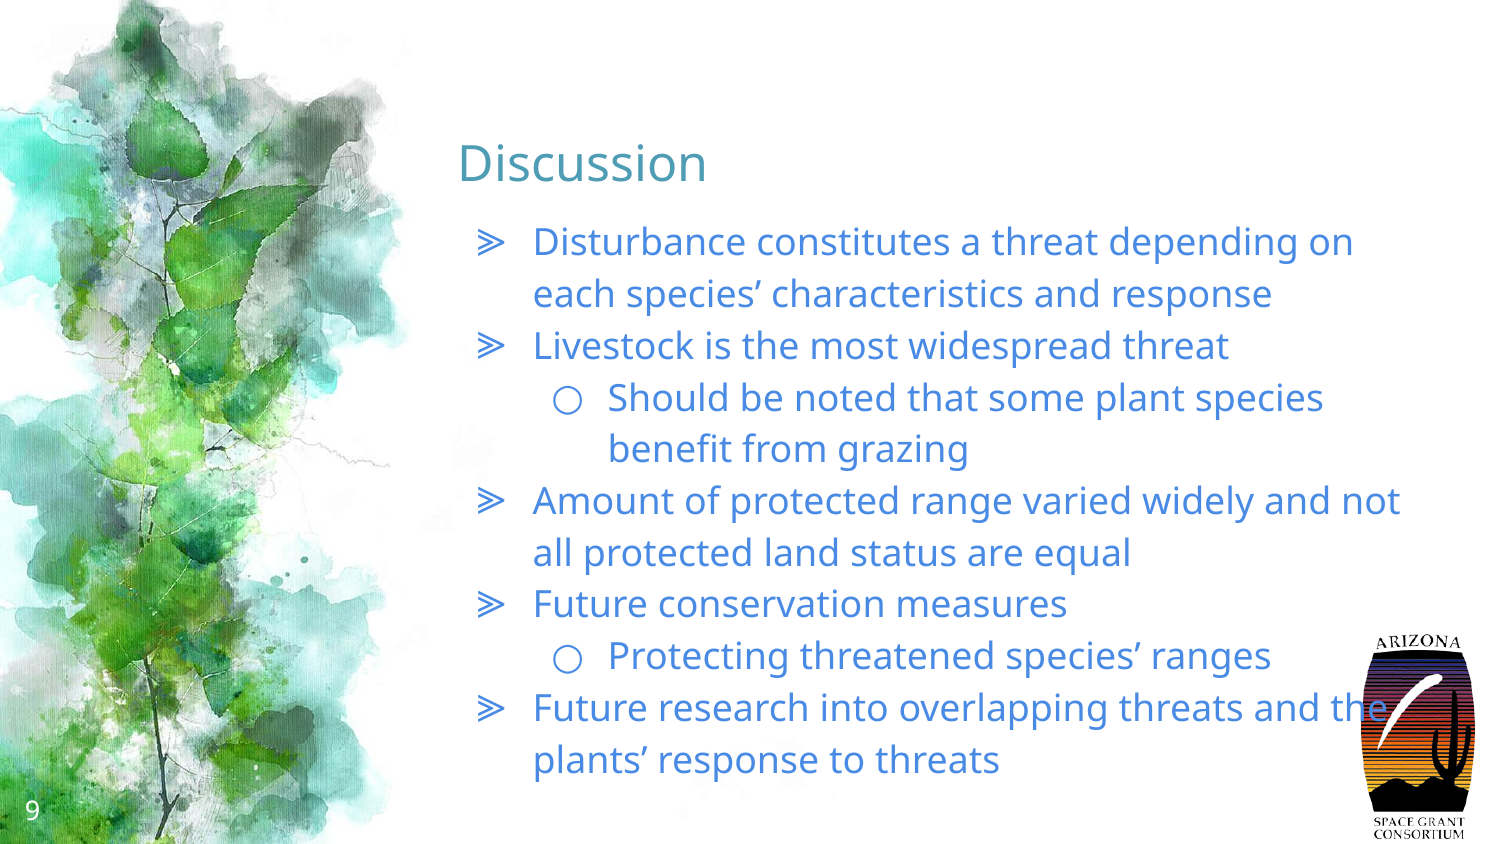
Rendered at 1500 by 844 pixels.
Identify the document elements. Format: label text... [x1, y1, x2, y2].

slide_number 9 [24, 779, 115, 844]
picture [0, 0, 1500, 844]
title Discussion [457, 50, 1415, 192]
list Disturbance constitutes a threat depending on each species’ characteristics and response Livestock is the most widespread threat Should be noted that some plant species benefit from grazing Amount of protected range varied widely and not all protected land status are equal Future conservation measures Protecting threatened species’ ranges Future research into overlapping threats and the plants’ response to threats [457, 211, 1415, 780]
